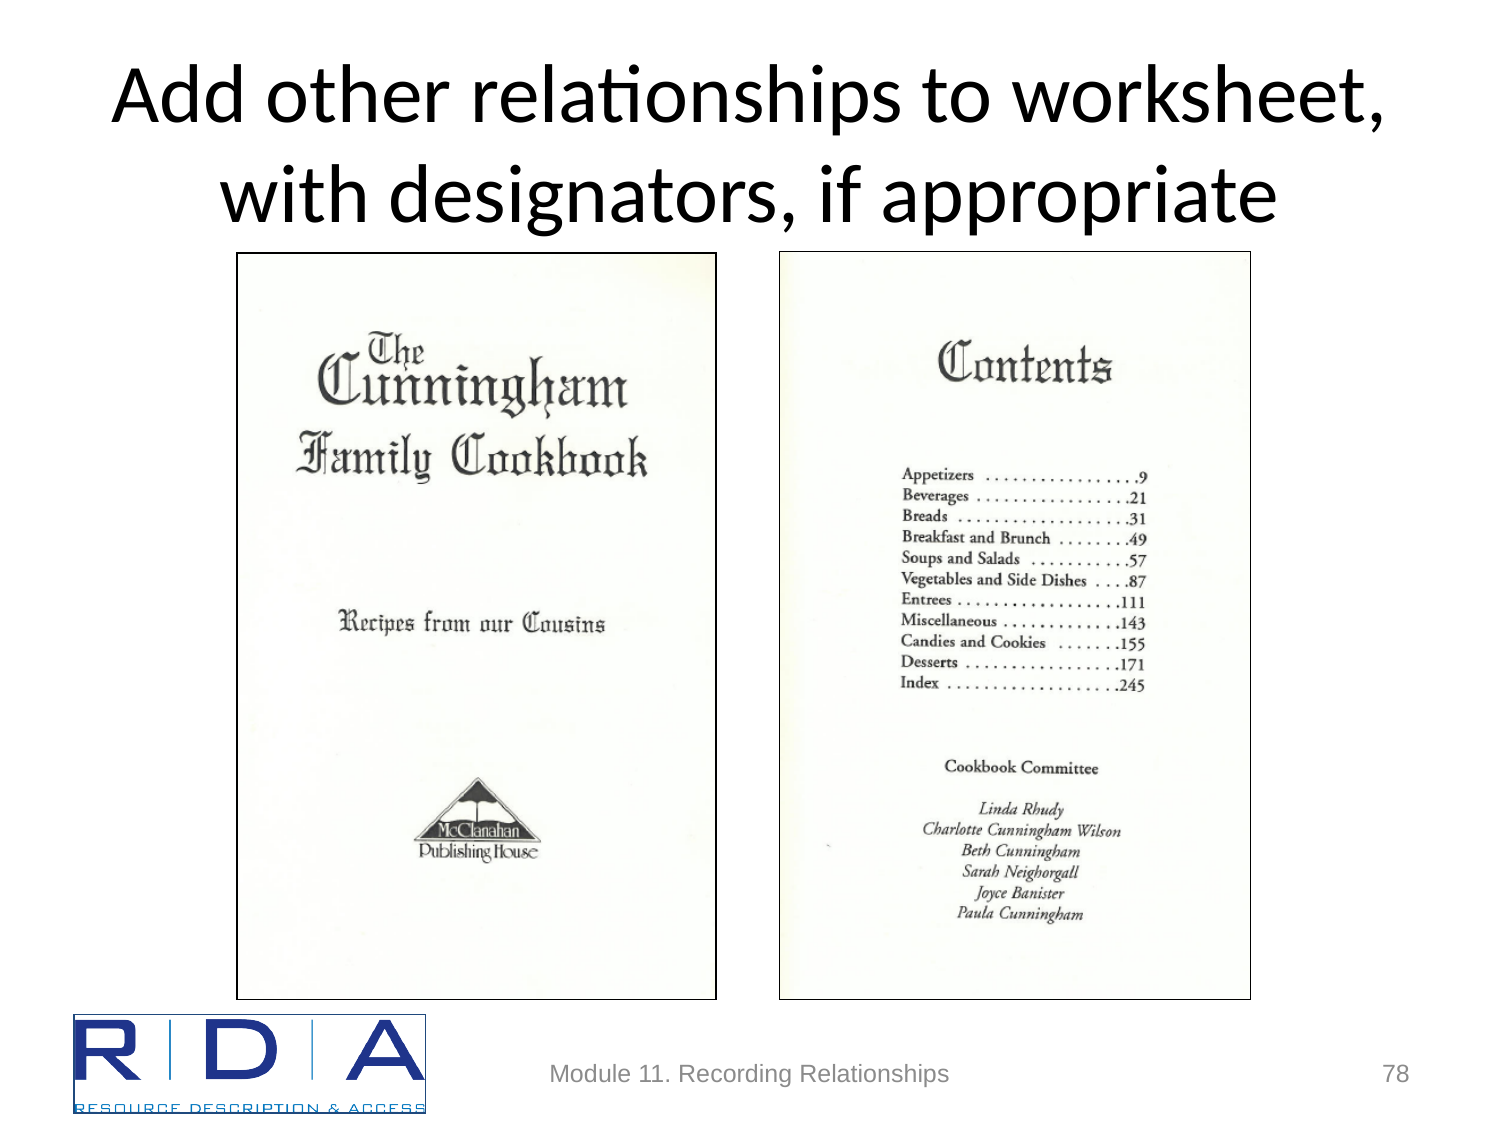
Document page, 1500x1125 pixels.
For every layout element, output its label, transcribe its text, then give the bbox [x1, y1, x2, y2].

slide_number 78 [1074, 1042, 1425, 1103]
title Add other relationships to worksheet, with designators, if appropriate [75, 45, 1425, 233]
picture [75, 1015, 425, 1112]
footer Module 11. Recording Relationships [512, 1042, 988, 1103]
picture [779, 251, 1251, 1000]
picture [237, 253, 716, 1000]
